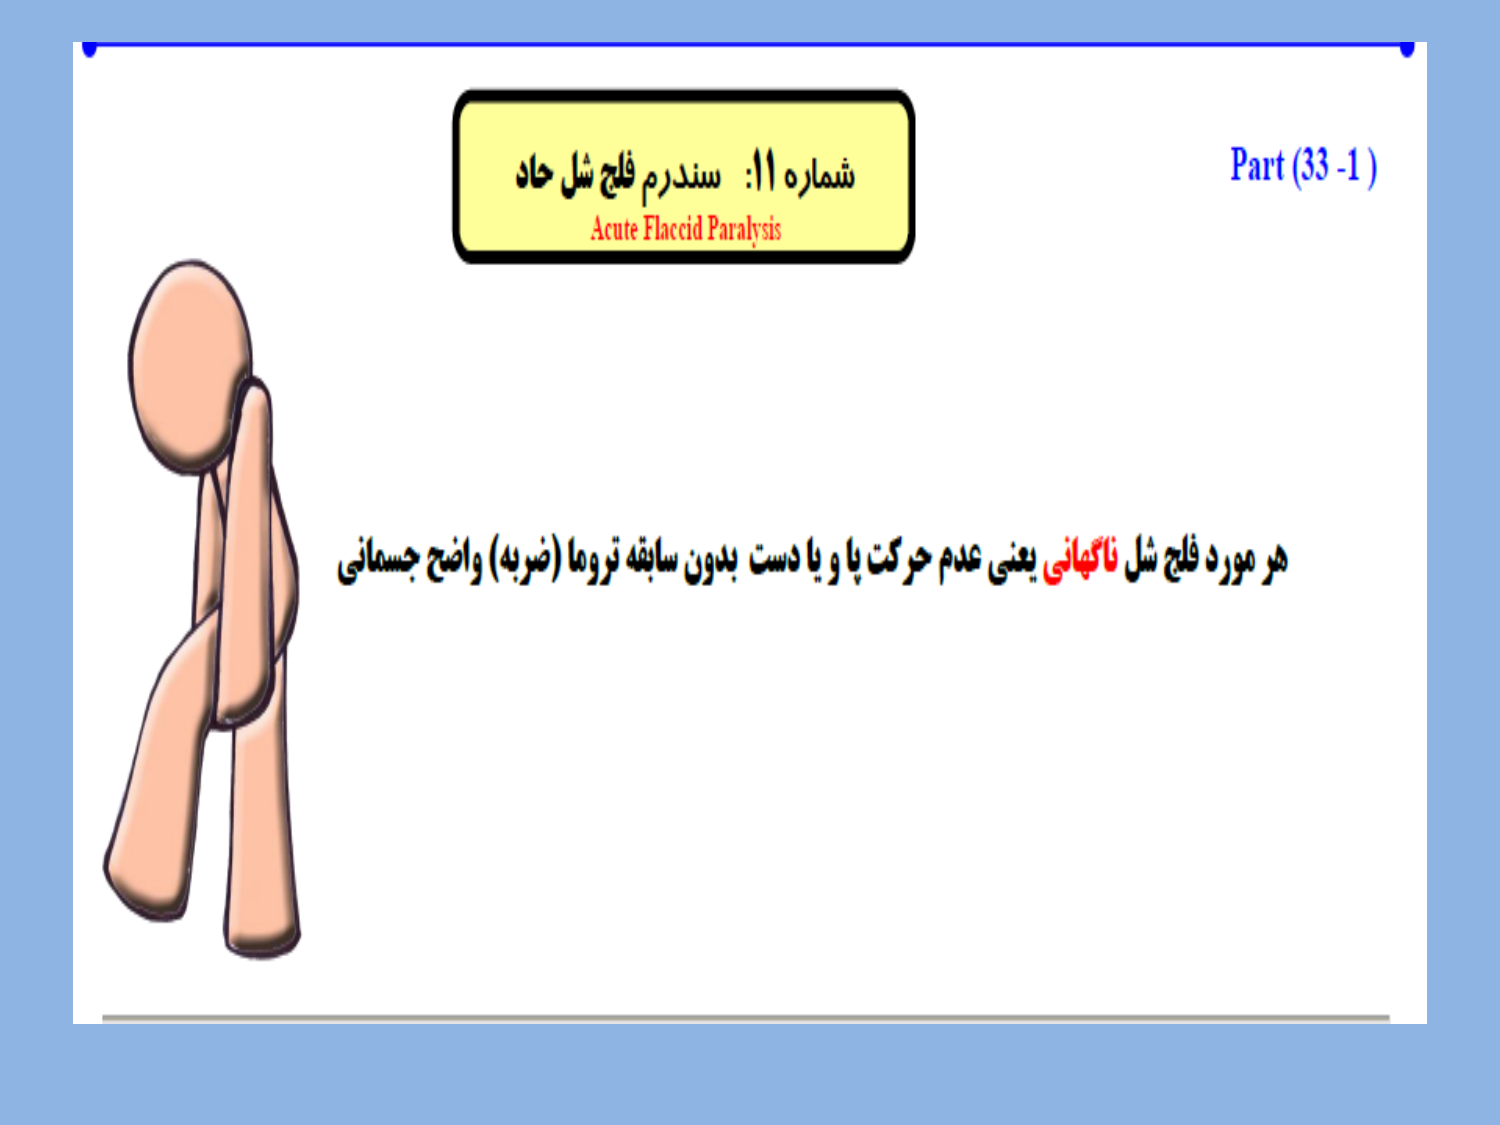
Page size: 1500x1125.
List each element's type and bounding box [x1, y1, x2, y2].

picture [73, 42, 1427, 1024]
